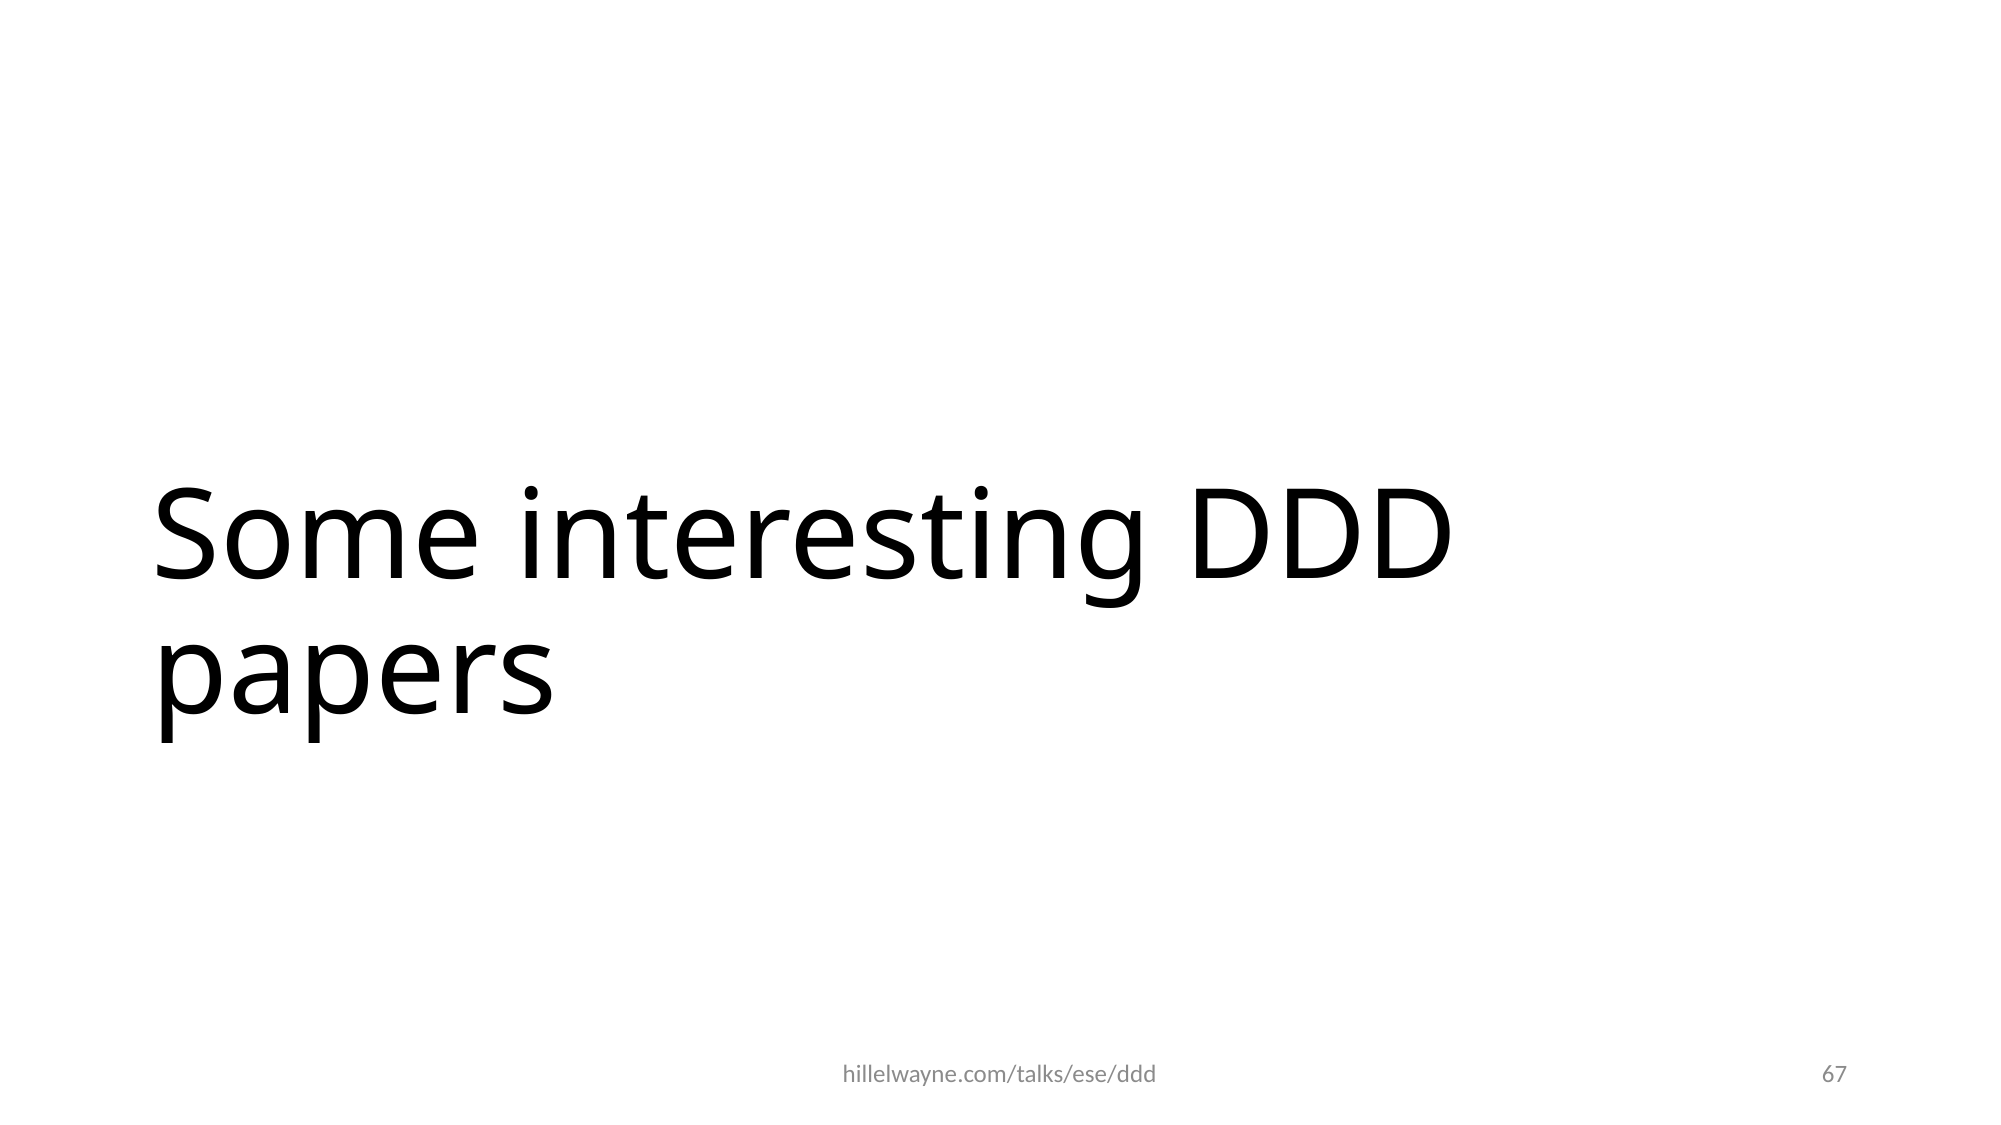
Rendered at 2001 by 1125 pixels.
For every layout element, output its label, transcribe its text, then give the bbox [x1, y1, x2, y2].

footer hillelwayne.com/talks/ese/ddd [662, 1042, 1338, 1103]
title Some interesting DDD papers [136, 280, 1862, 749]
slide_number 67 [1412, 1042, 1863, 1103]
